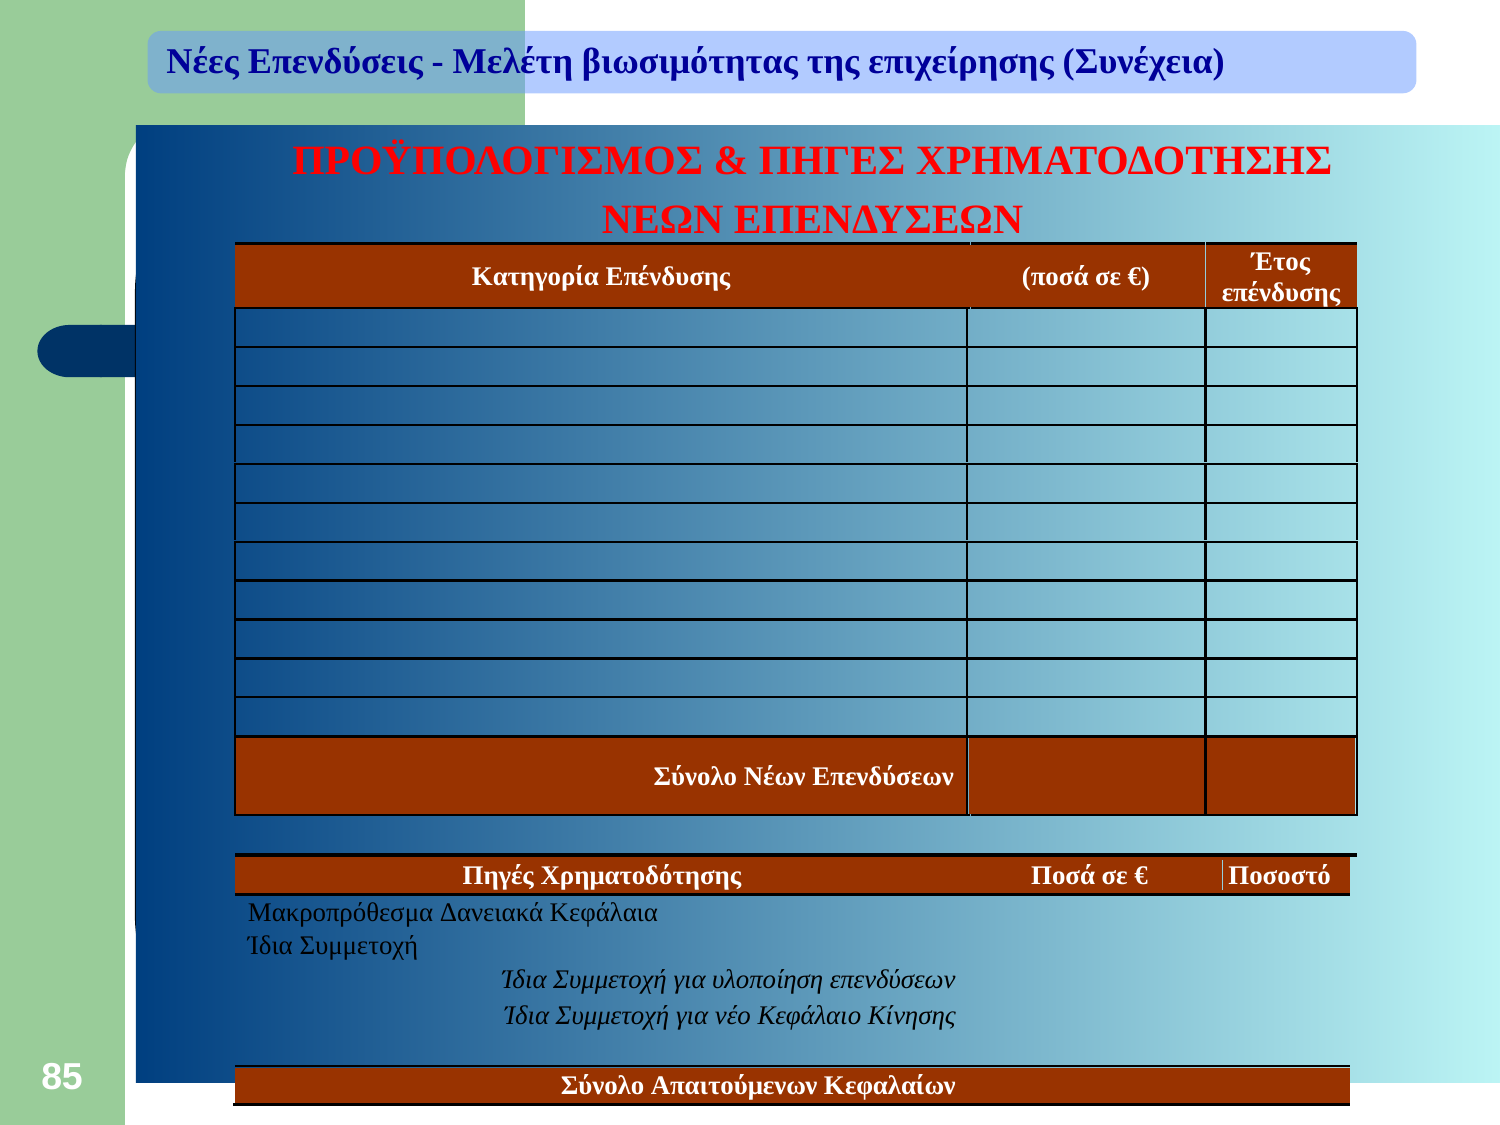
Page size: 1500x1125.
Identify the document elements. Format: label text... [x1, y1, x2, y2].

slide_number 85 [13, 1023, 111, 1105]
list ΠΡΟΫΠΟΛΟΓΙΣΜΟΣ & ΠΗΓΕΣ ΧΡΗΜΑΤΟΔΟΤΗΣΗΣ ΝΕΩΝ ΕΠΕΝΔΥΣΕΩΝ [135, 125, 1500, 1083]
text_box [219, 241, 1459, 1125]
text_box Νέες Επενδύσεις - Μελέτη βιωσιμότητας της επιχείρησης (Συνέχεια) [147, 30, 1417, 94]
